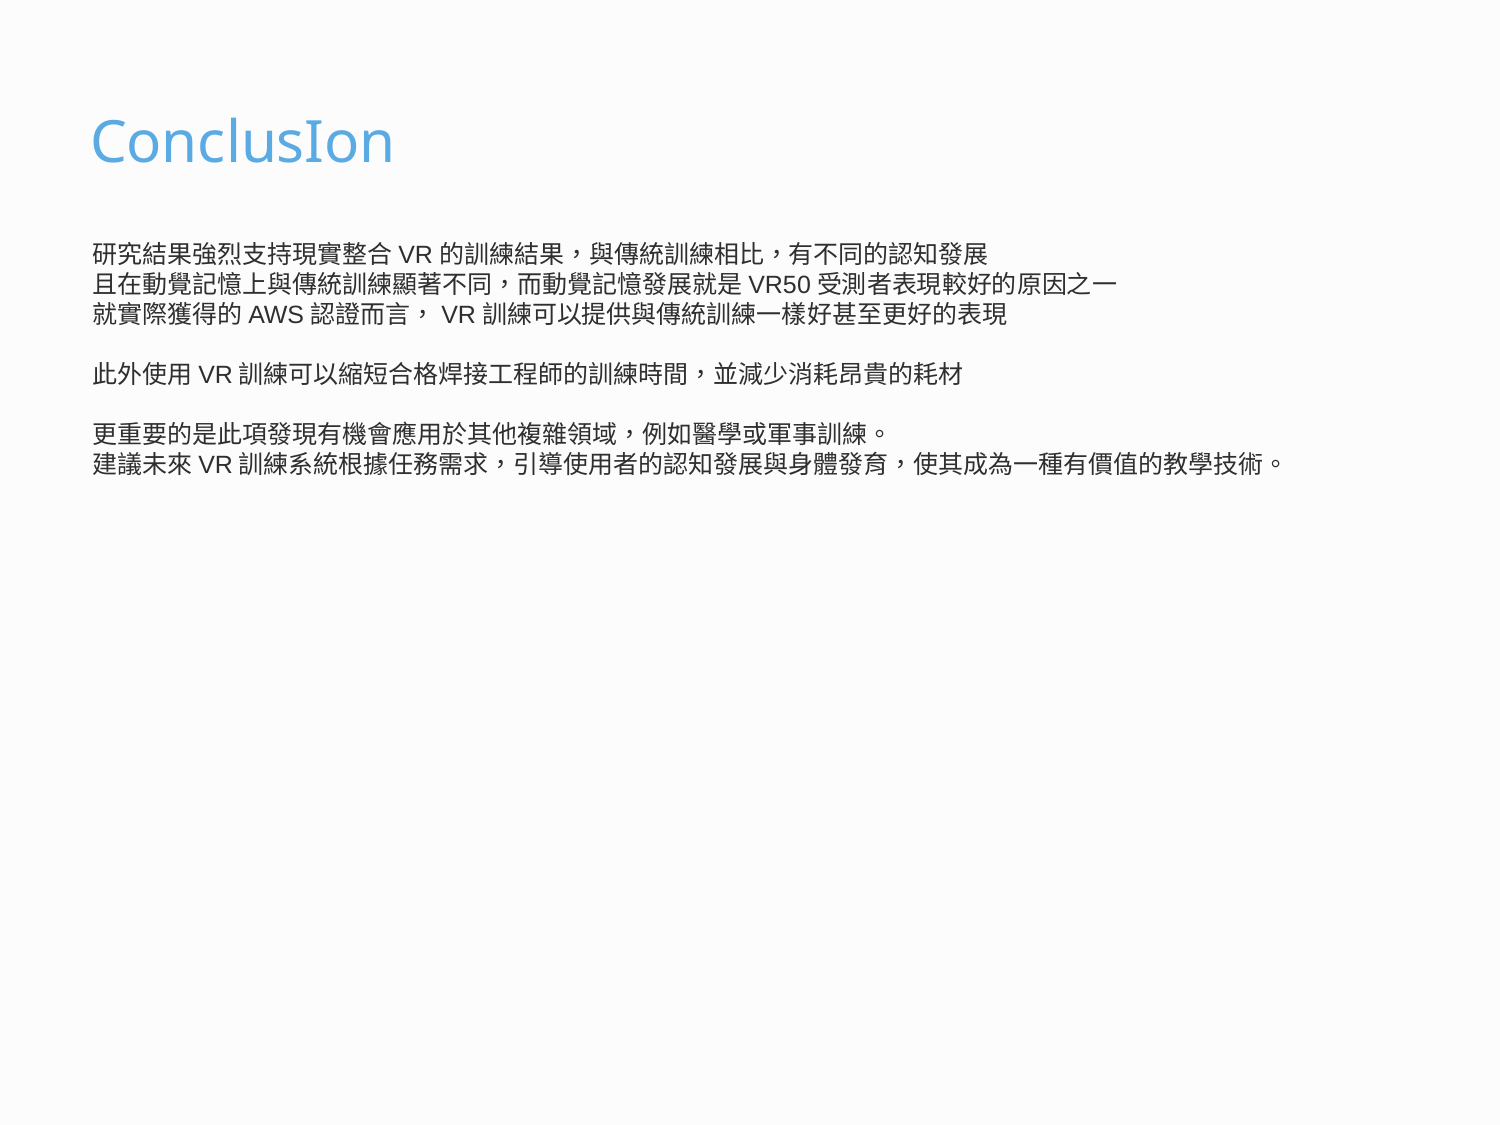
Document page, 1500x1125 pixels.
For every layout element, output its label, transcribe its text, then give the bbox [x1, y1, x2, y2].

title ConclusIon [75, 74, 1425, 203]
text_box 研究結果強烈支持現實整合VR的訓練結果，與傳統訓練相比，有不同的認知發展 且在動覺記憶上與傳統訓練顯著不同，而動覺記憶發展就是VR50受測者表現較好的原因之一 就實際獲得的AWS認證而言，VR訓練可以提供與傳統訓練一樣好甚至更好的表現 此外使用VR訓練可以縮短合格焊接工程師的訓練時間，並減少消耗昂貴的耗材 更重要的是此項發現有機會應用於其他複雜領域，例如醫學或軍事訓練。 建議未來VR訓練系統根據任務需求，引導使用者的認知發展與身體發育，使其成為一種有價值的教學技術。 [77, 231, 1415, 515]
